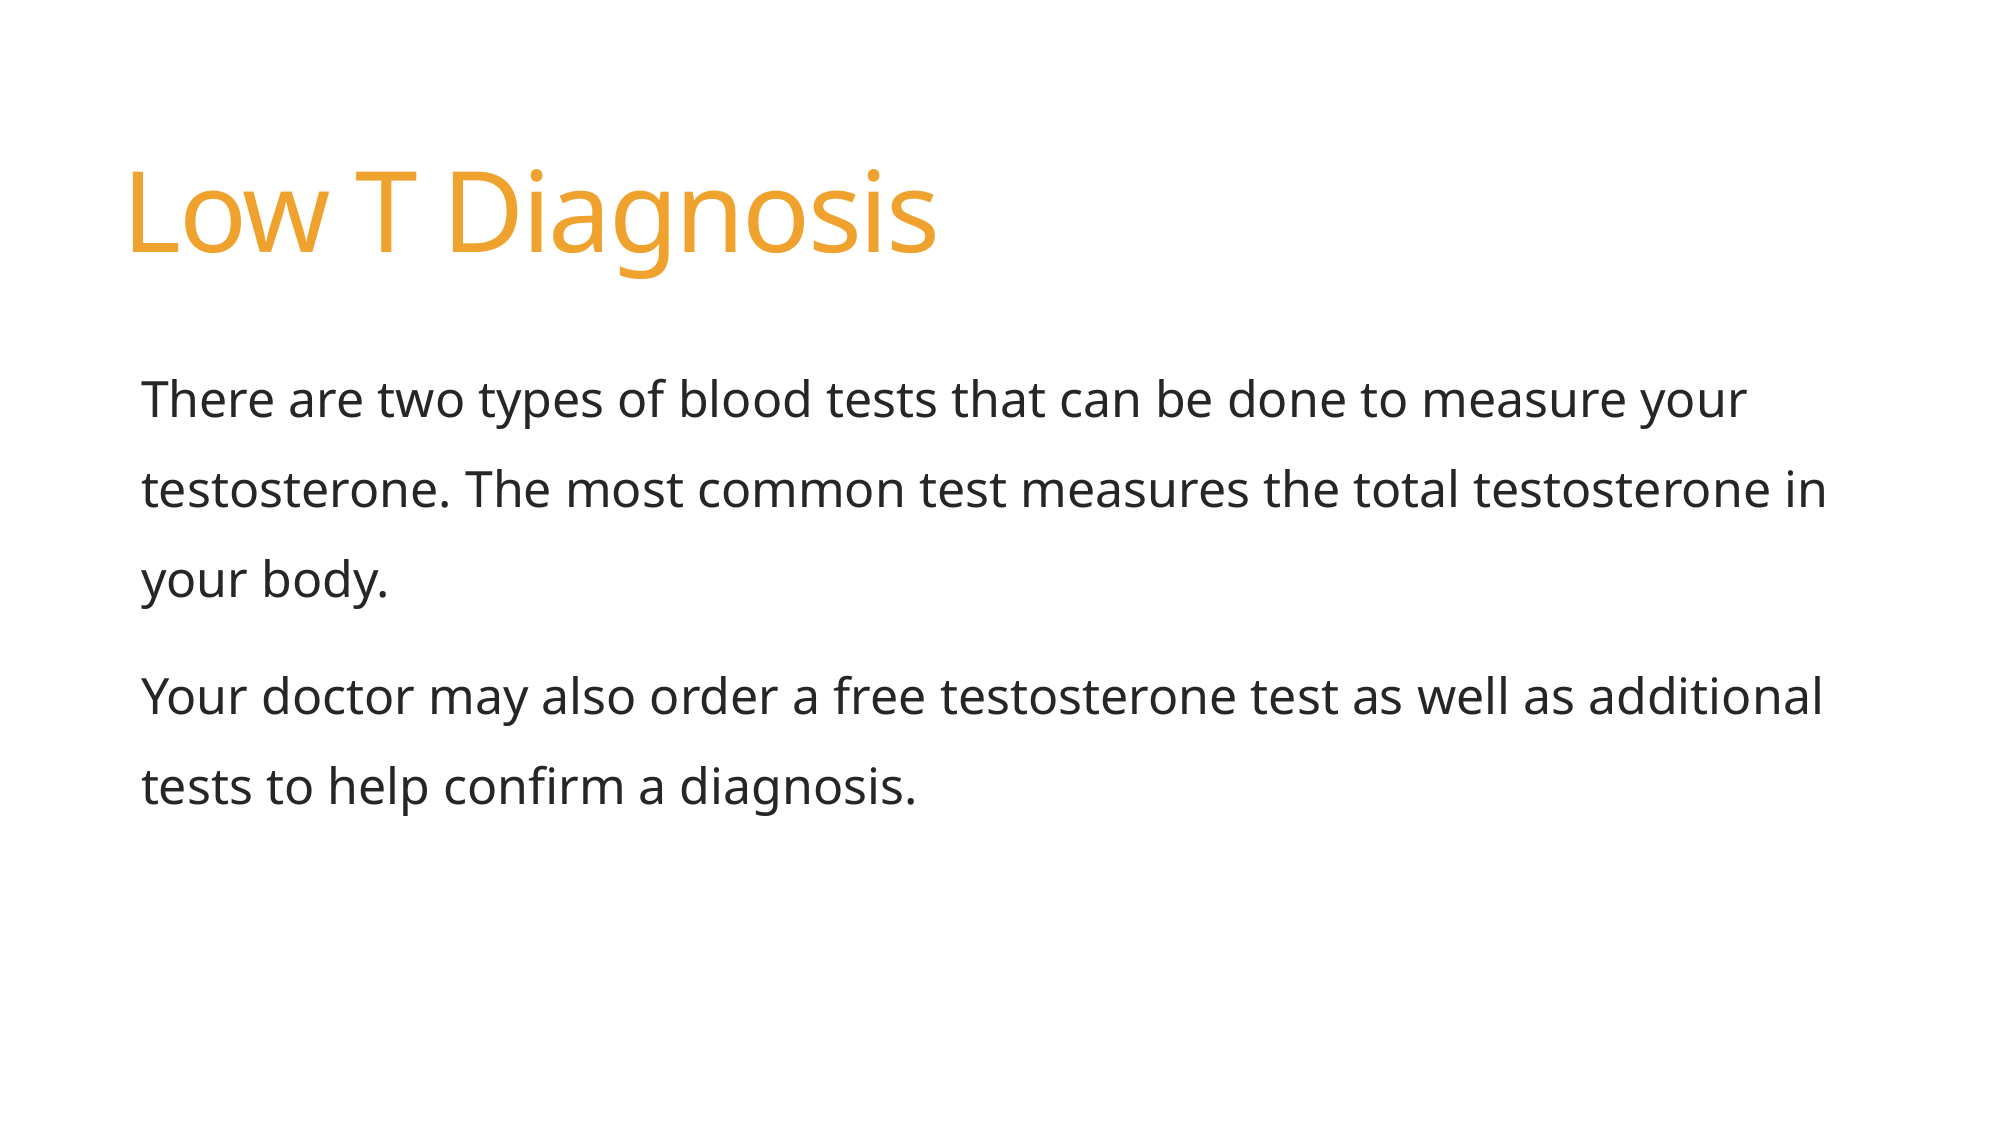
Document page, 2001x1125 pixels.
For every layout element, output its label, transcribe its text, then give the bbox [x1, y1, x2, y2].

title Low T Diagnosis [107, 81, 1875, 354]
list There are two types of blood tests that can be done to measure your testosterone. The most common test measures the total testosterone in your body. Your doctor may also order a free testosterone test as well as additional tests to help confirm a diagnosis. [111, 329, 1876, 948]
